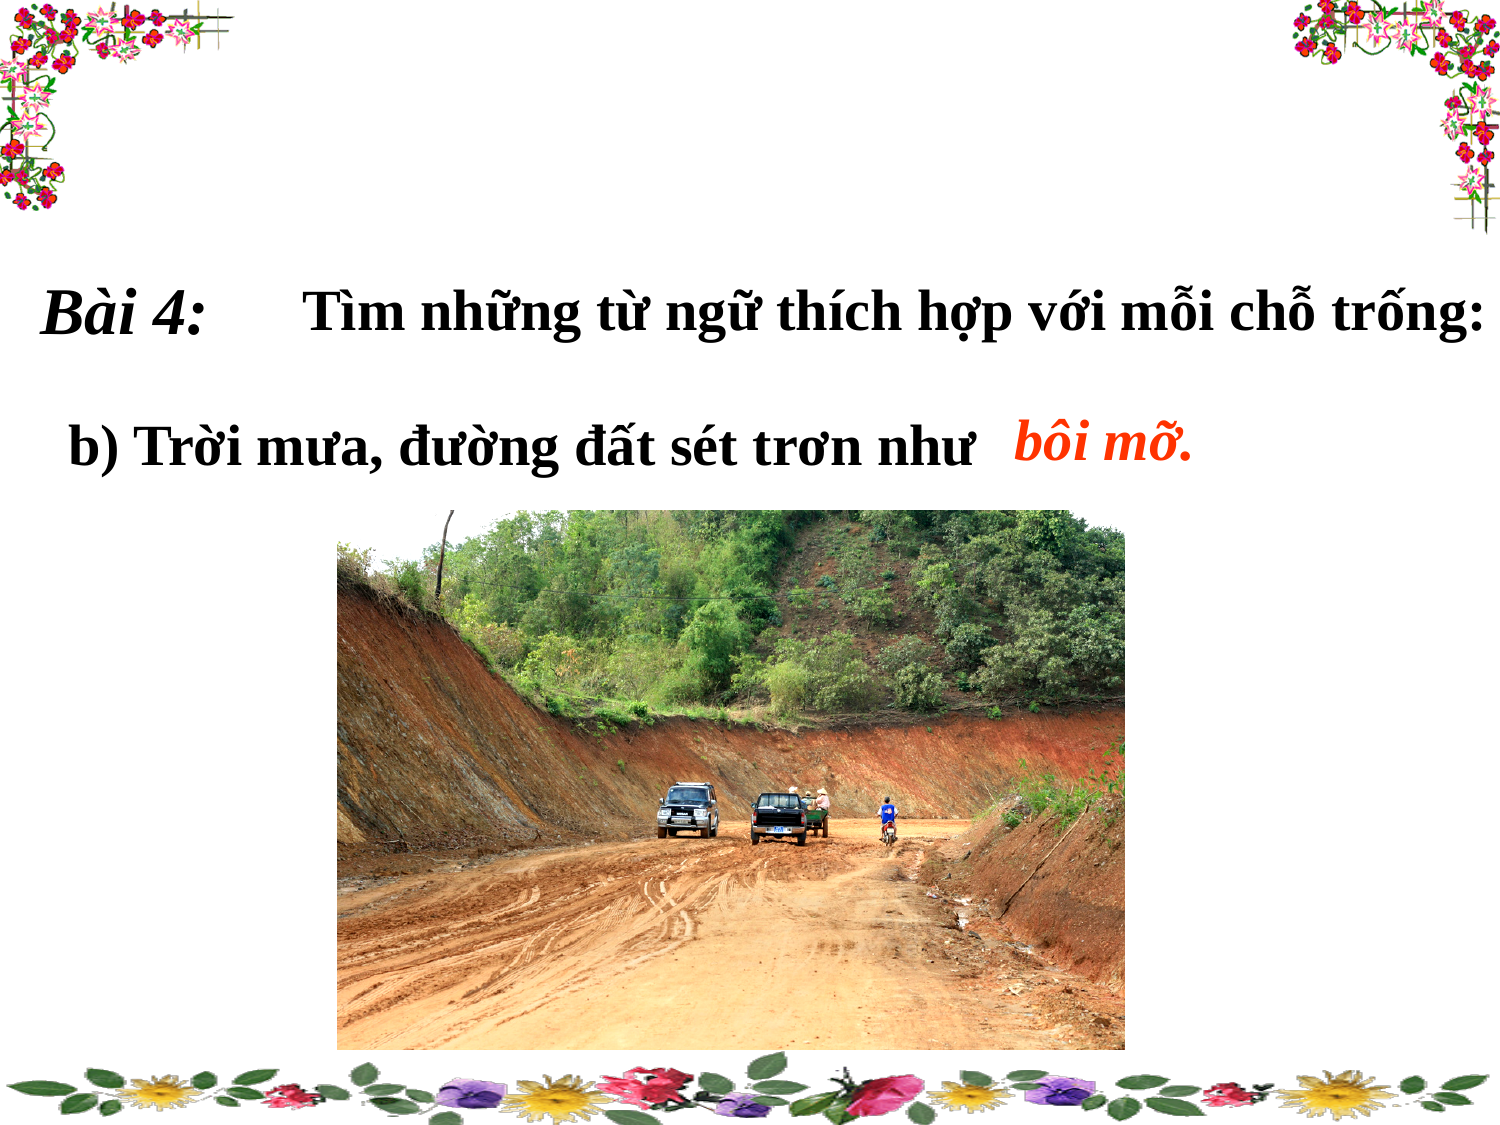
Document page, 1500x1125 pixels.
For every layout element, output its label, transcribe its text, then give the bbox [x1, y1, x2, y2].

text_box bôi mỡ. [999, 399, 1188, 475]
picture [0, 510, 1500, 1125]
text_box Tìm những từ ngữ thích hợp với mỗi chỗ trống: [287, 265, 1285, 350]
text_box b) Trời mưa, đường đất sét trơn như ……… [53, 400, 1197, 485]
picture [1290, 0, 1500, 438]
picture [0, 0, 438, 213]
text_box Bài 4: [25, 260, 242, 355]
